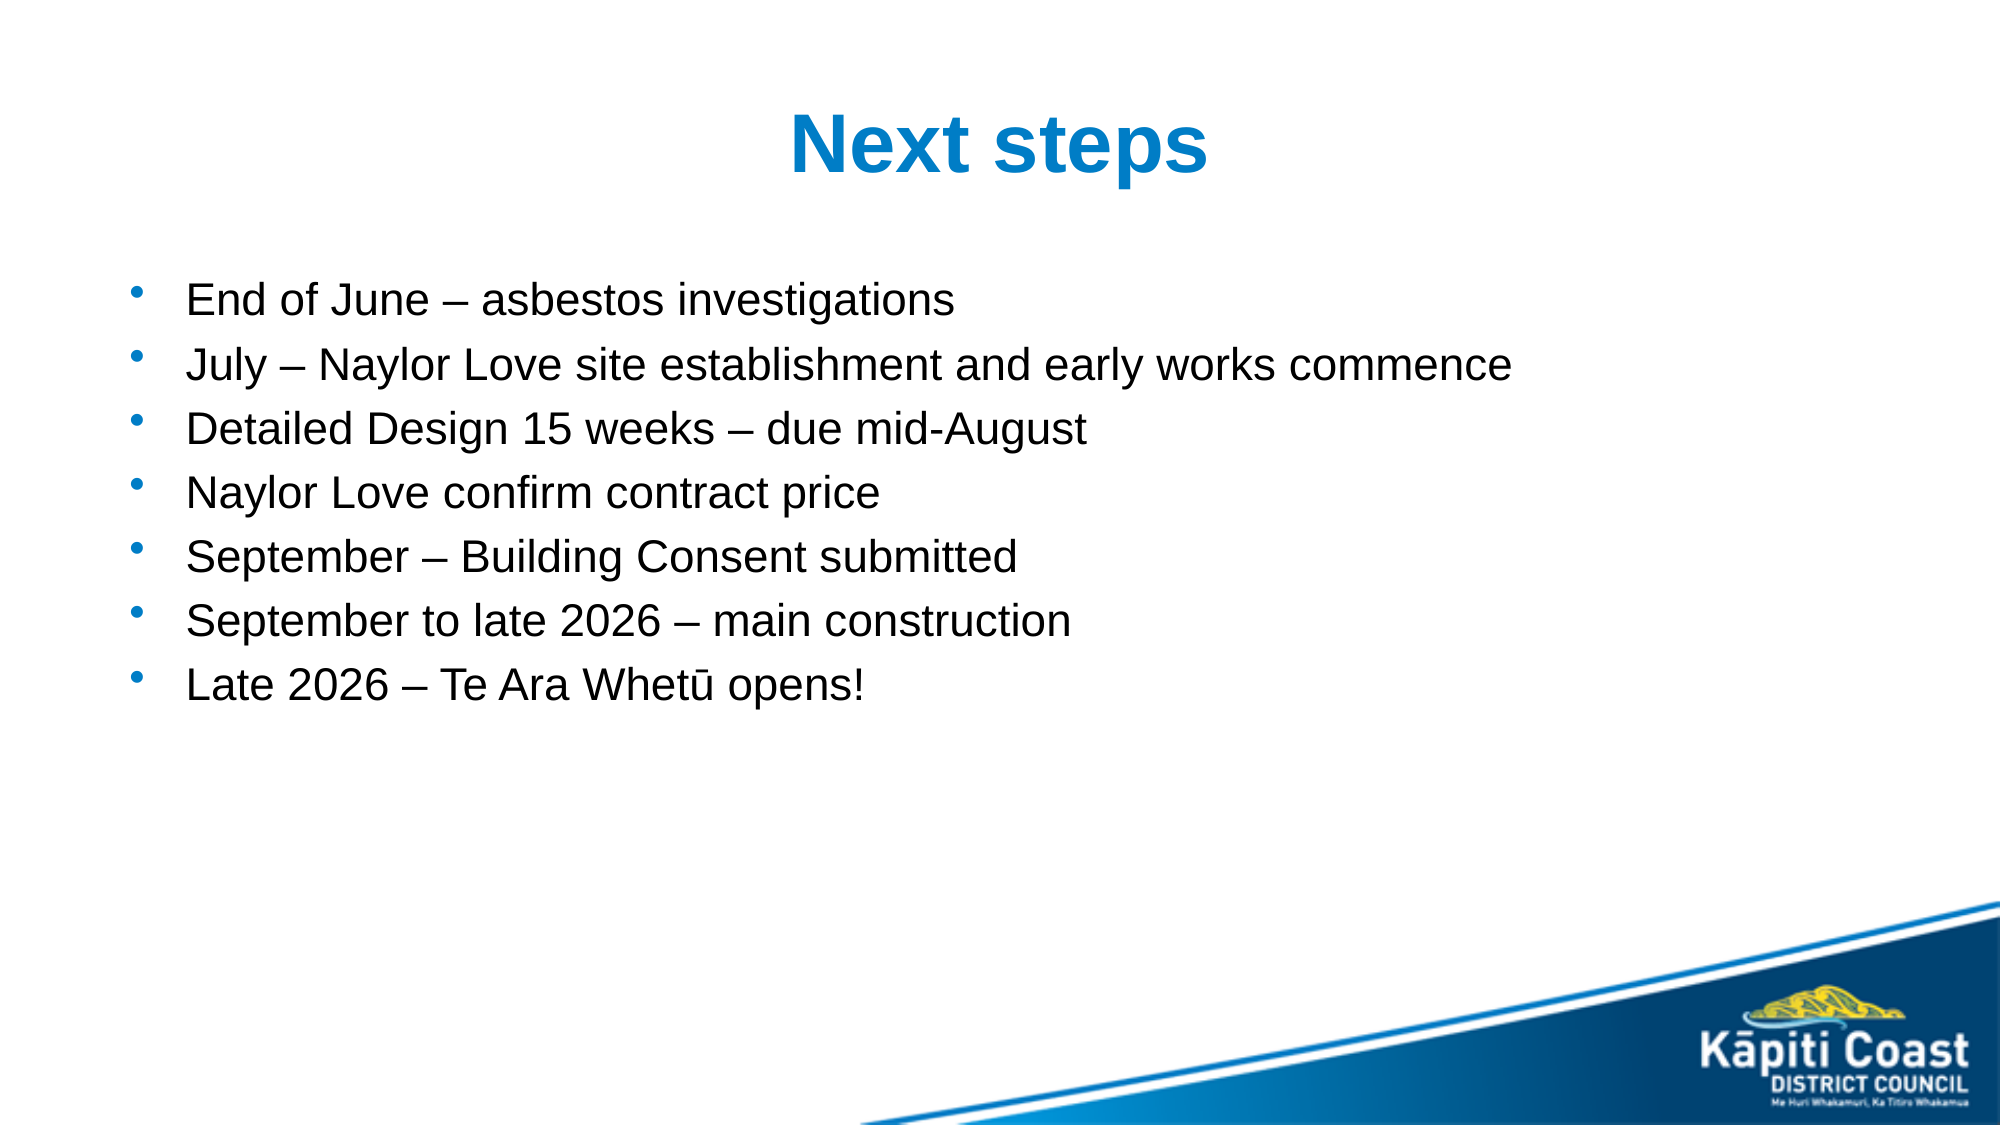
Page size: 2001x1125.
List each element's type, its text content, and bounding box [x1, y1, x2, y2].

list End of June – asbestos investigations July – Naylor Love site establishment and early works commence Detailed Design 15 weeks – due mid-August Naylor Love confirm contract price September – Building Consent submitted September to late 2026 – main construction Late 2026 – Te Ara Whetū opens! [114, 262, 1900, 1007]
picture [500, 891, 2000, 1125]
title Next steps [99, 45, 1900, 233]
